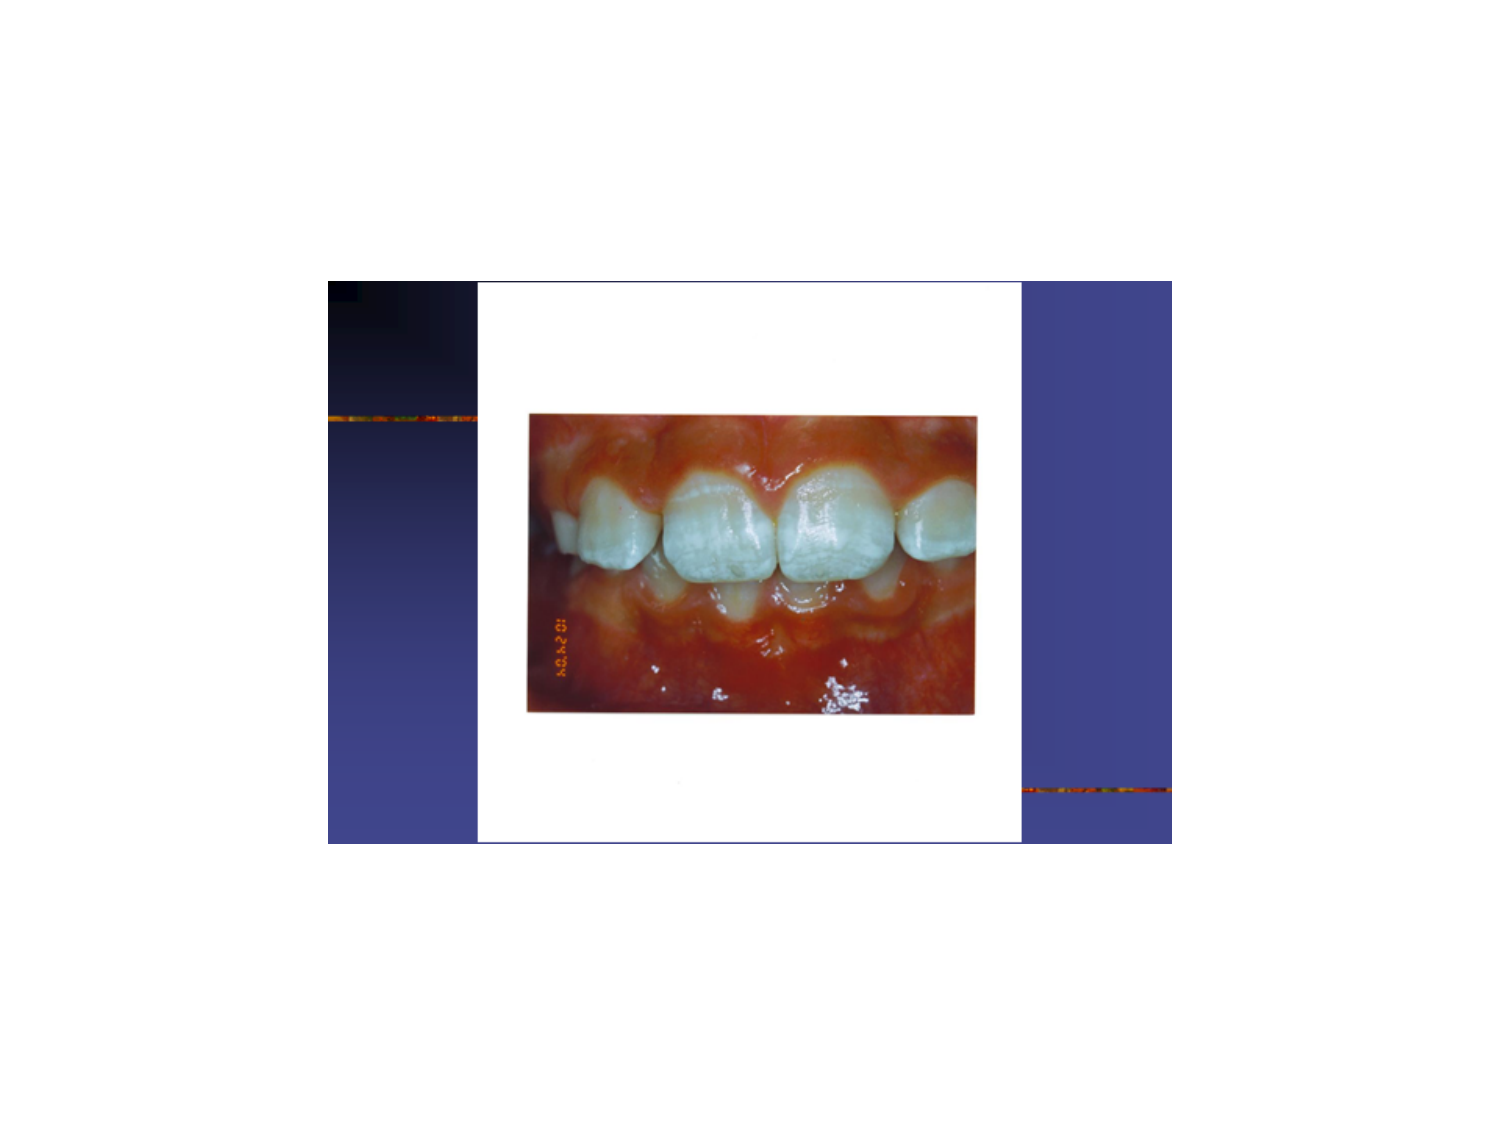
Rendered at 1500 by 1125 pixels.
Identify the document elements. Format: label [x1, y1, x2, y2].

picture [327, 281, 1173, 844]
